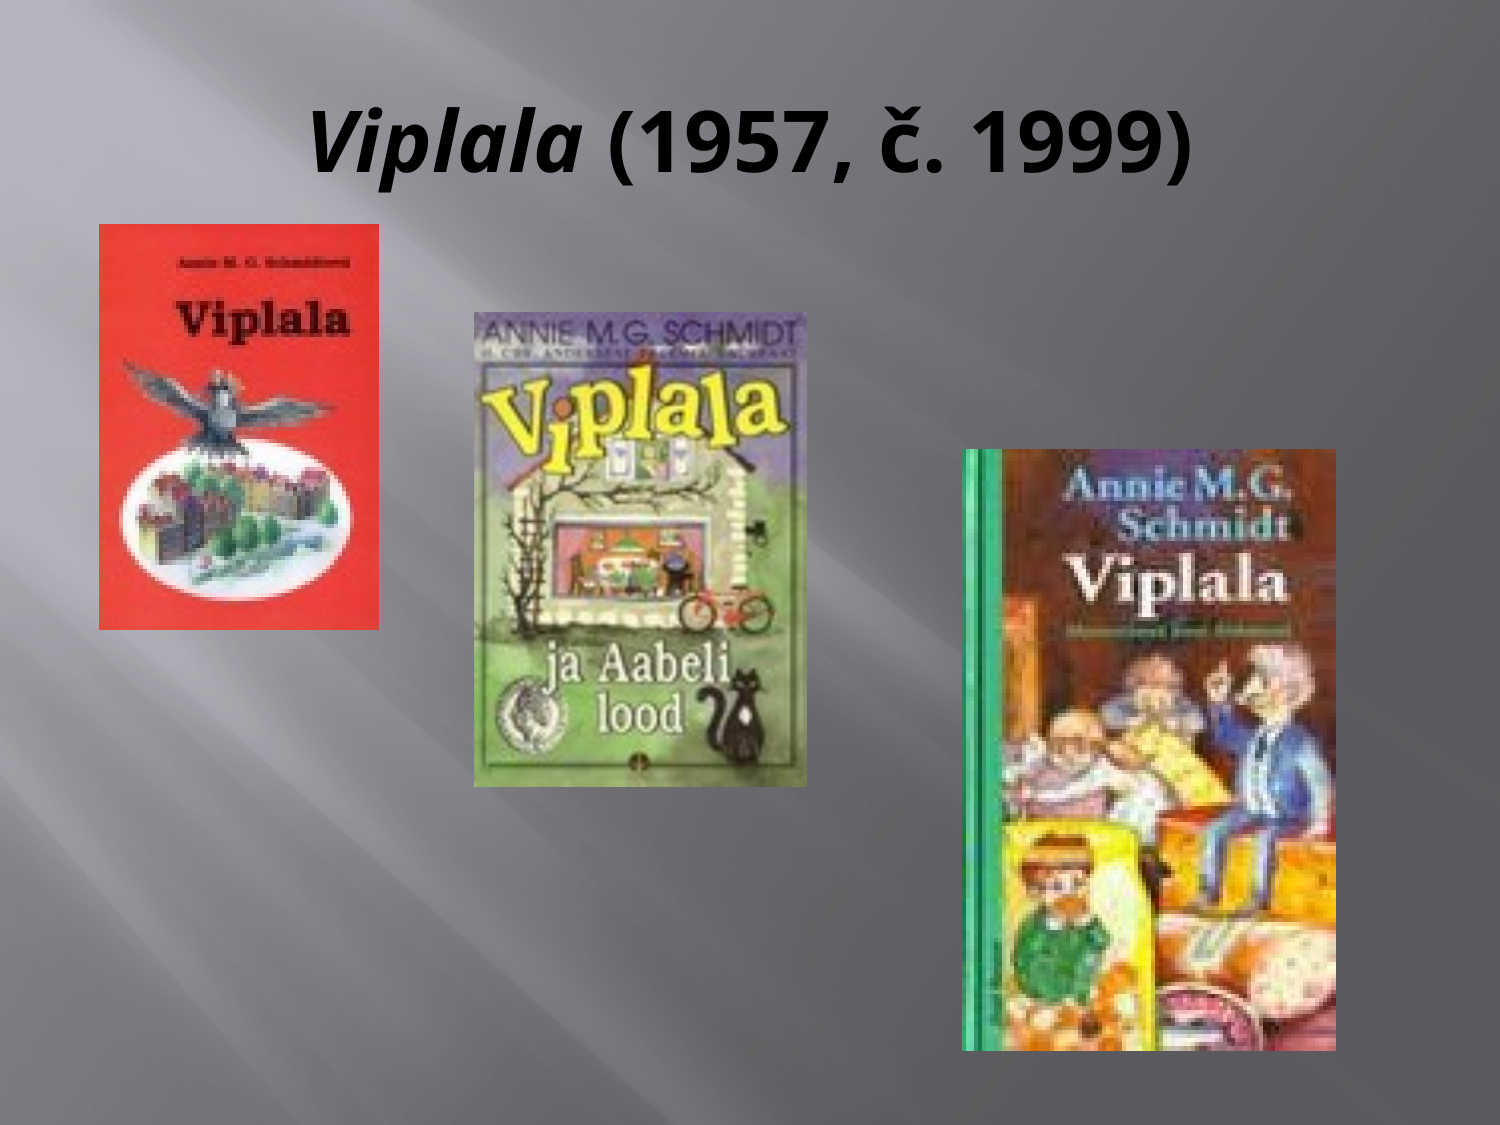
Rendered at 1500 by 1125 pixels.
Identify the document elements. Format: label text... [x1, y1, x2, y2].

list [99, 224, 380, 630]
title Viplala (1957, č. 1999) [75, 45, 1425, 233]
picture [962, 449, 1336, 1052]
picture [474, 312, 808, 787]
